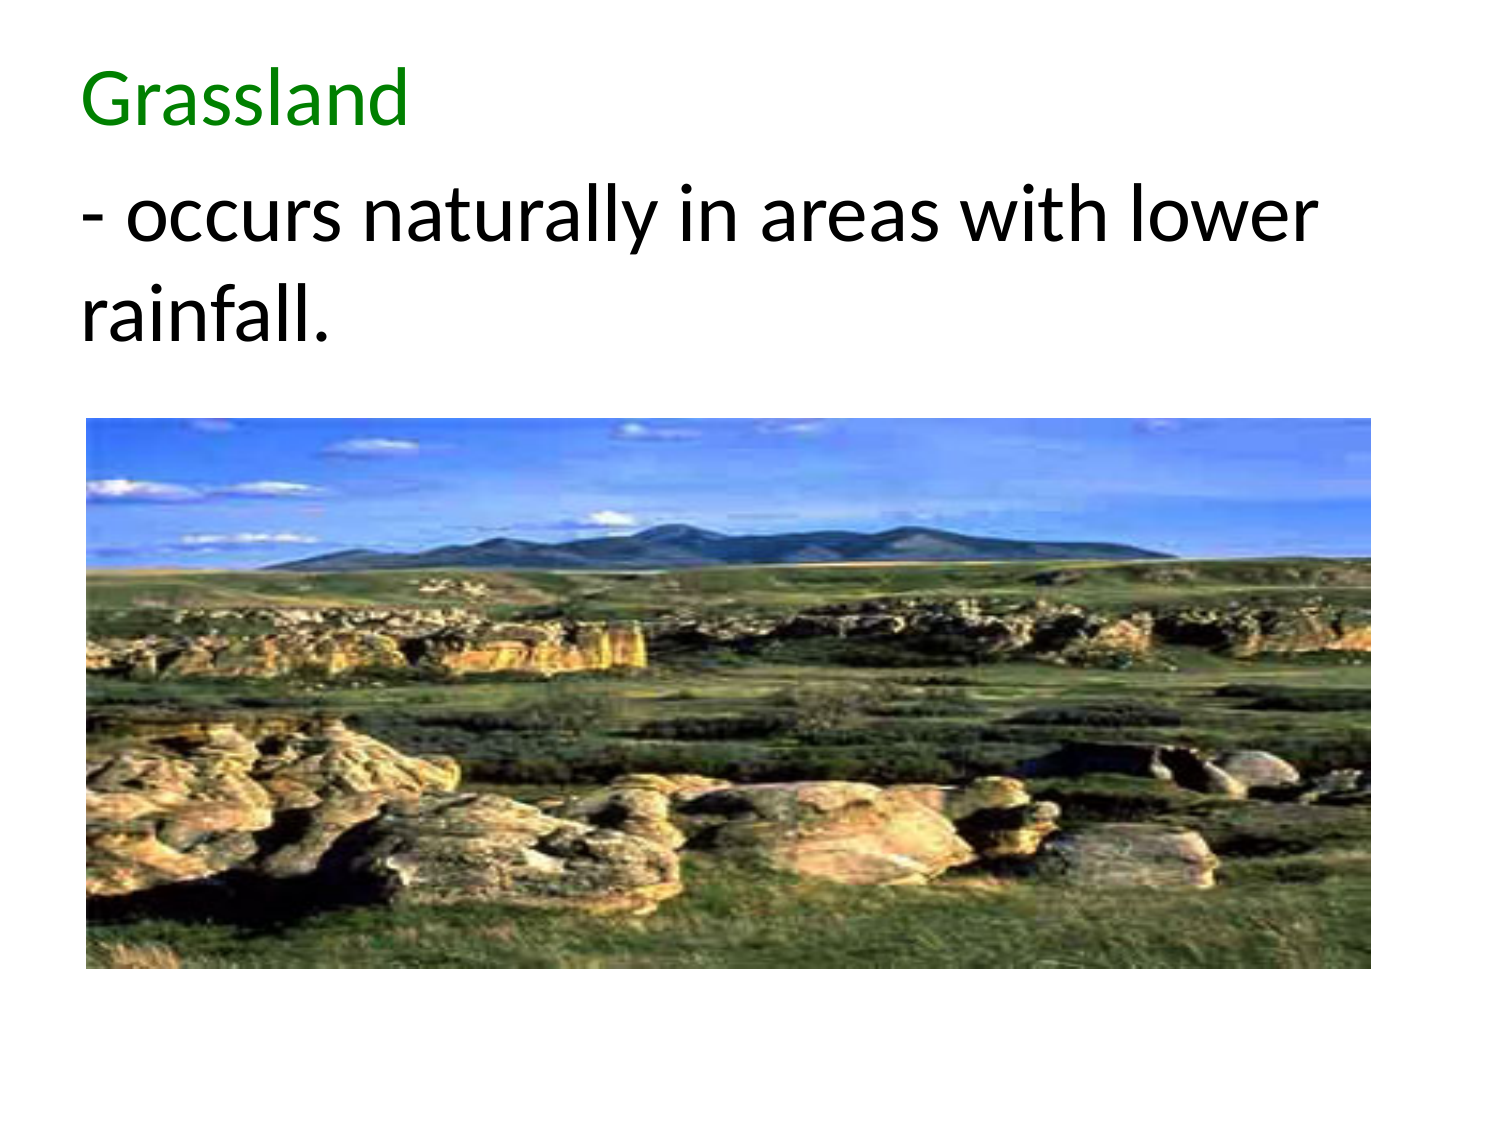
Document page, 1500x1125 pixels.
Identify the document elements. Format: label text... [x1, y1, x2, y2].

text_box Grassland - occurs naturally in areas with lower rainfall. [66, 34, 1391, 366]
picture [85, 418, 1371, 970]
